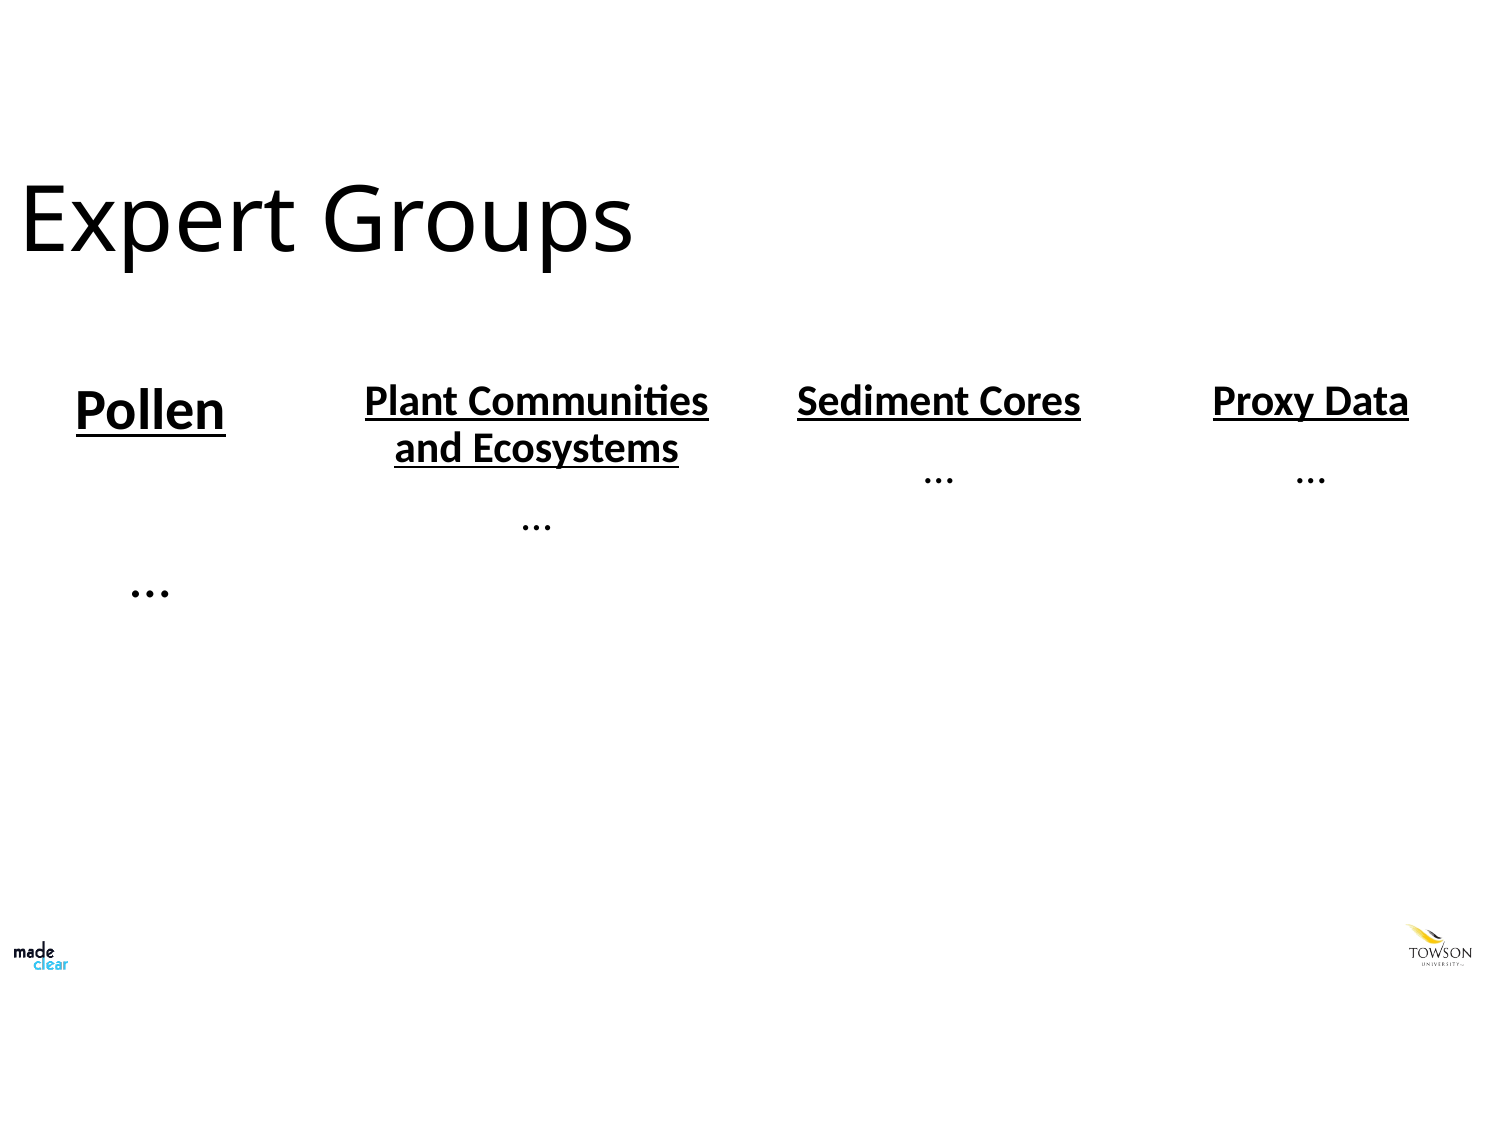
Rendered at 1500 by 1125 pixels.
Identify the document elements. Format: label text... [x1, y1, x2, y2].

picture [1405, 924, 1472, 966]
picture [14, 941, 68, 970]
text_box Proxy Data … [1138, 372, 1484, 908]
text_box Plant Communities and Ecosystems … [333, 372, 740, 908]
title Expert Groups [3, 140, 1298, 304]
text_box Sediment Cores … [775, 372, 1103, 908]
list Pollen … [3, 372, 299, 908]
